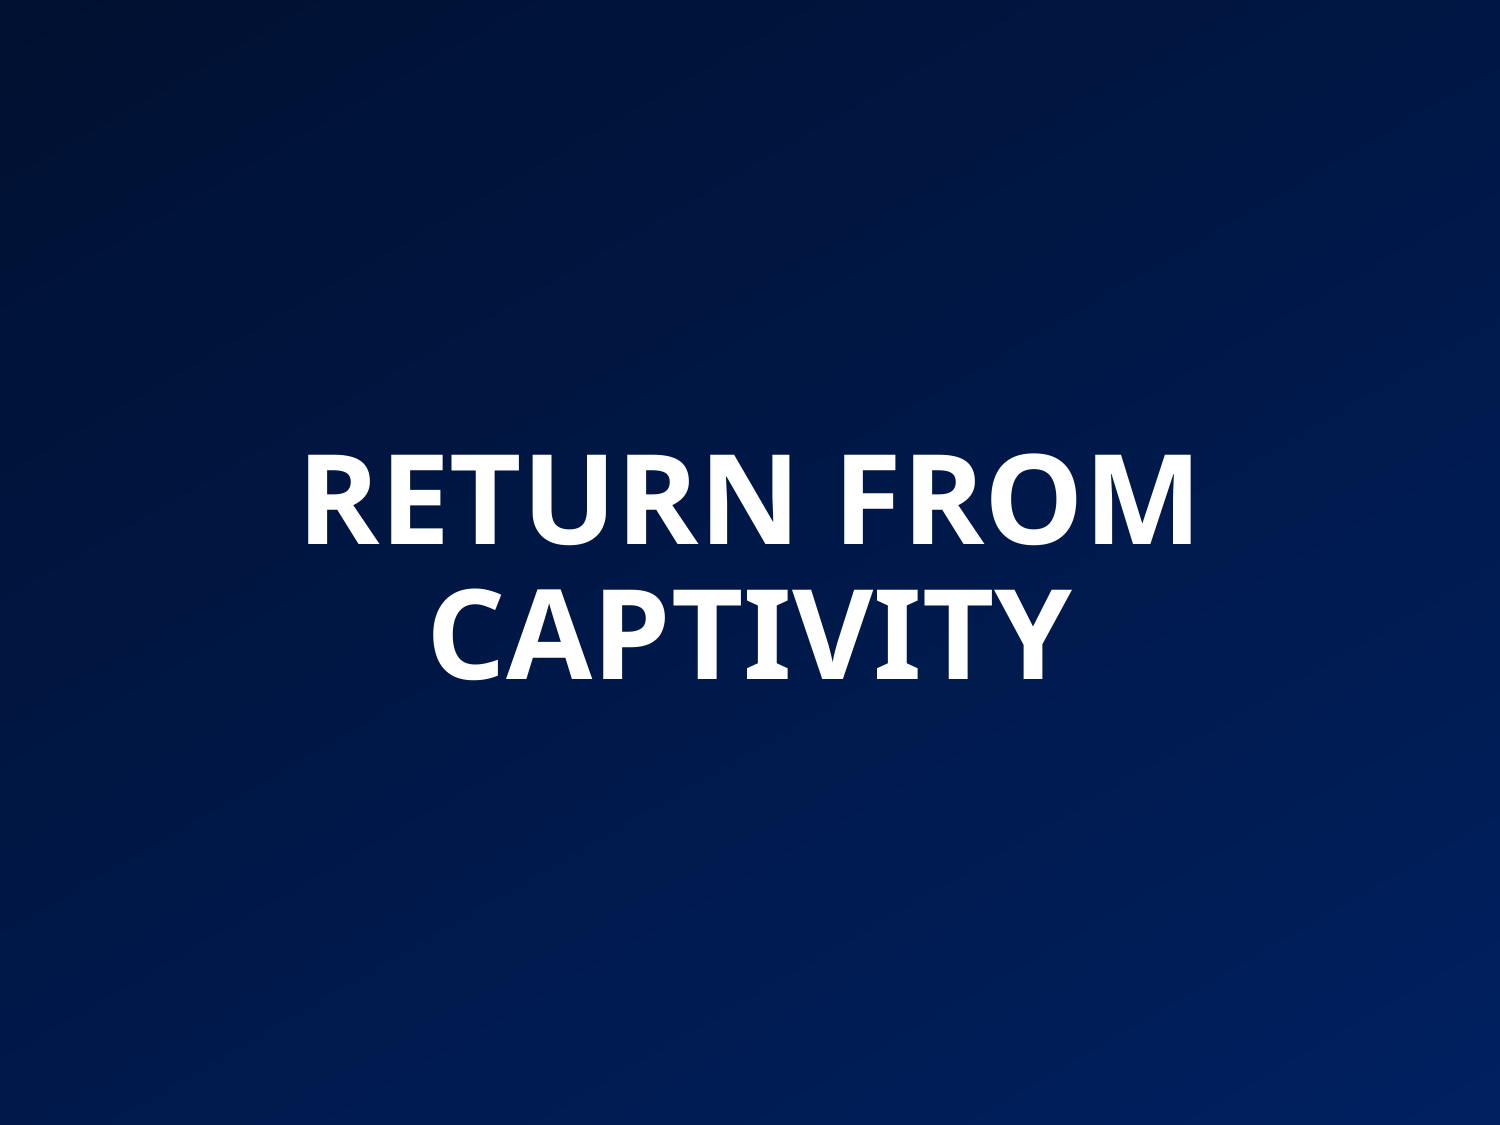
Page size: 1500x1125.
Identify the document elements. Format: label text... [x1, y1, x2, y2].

title RETURN FROM CAPTIVITY [112, 410, 1388, 714]
